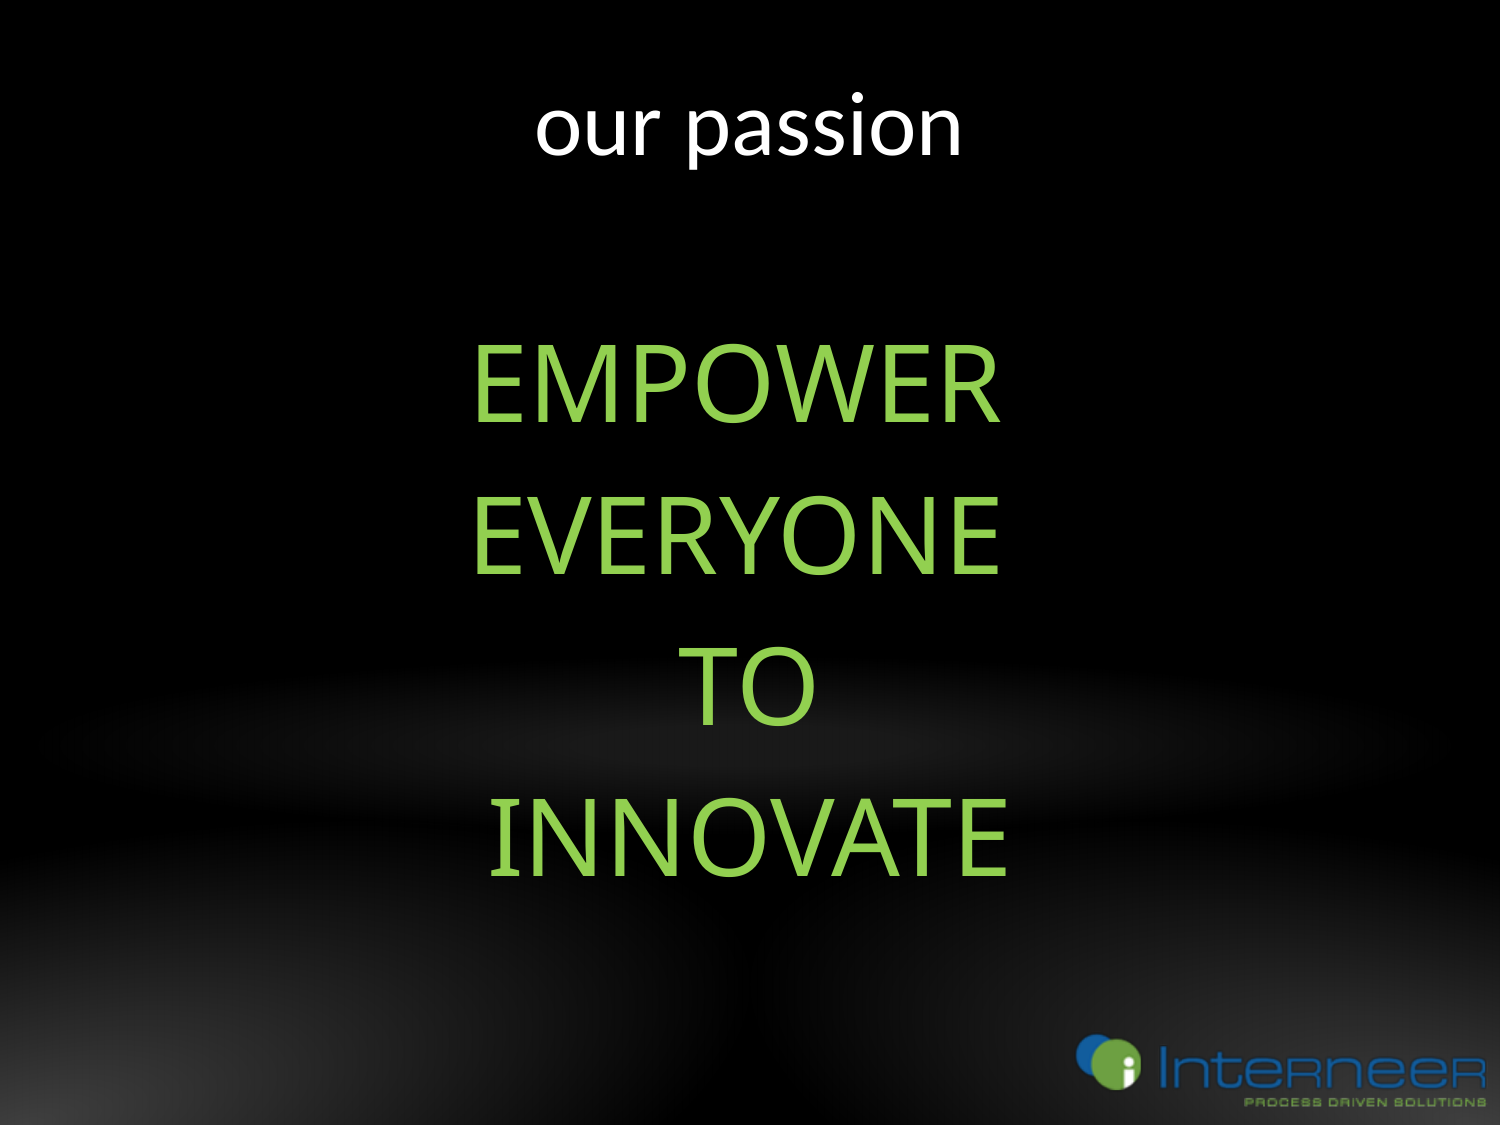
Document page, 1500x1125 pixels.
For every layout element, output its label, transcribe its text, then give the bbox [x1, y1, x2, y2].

list EMPOWER EVERYONE TO INNOVATE [75, 307, 1425, 913]
title our passion [75, 24, 1425, 213]
picture [0, 0, 1500, 1125]
